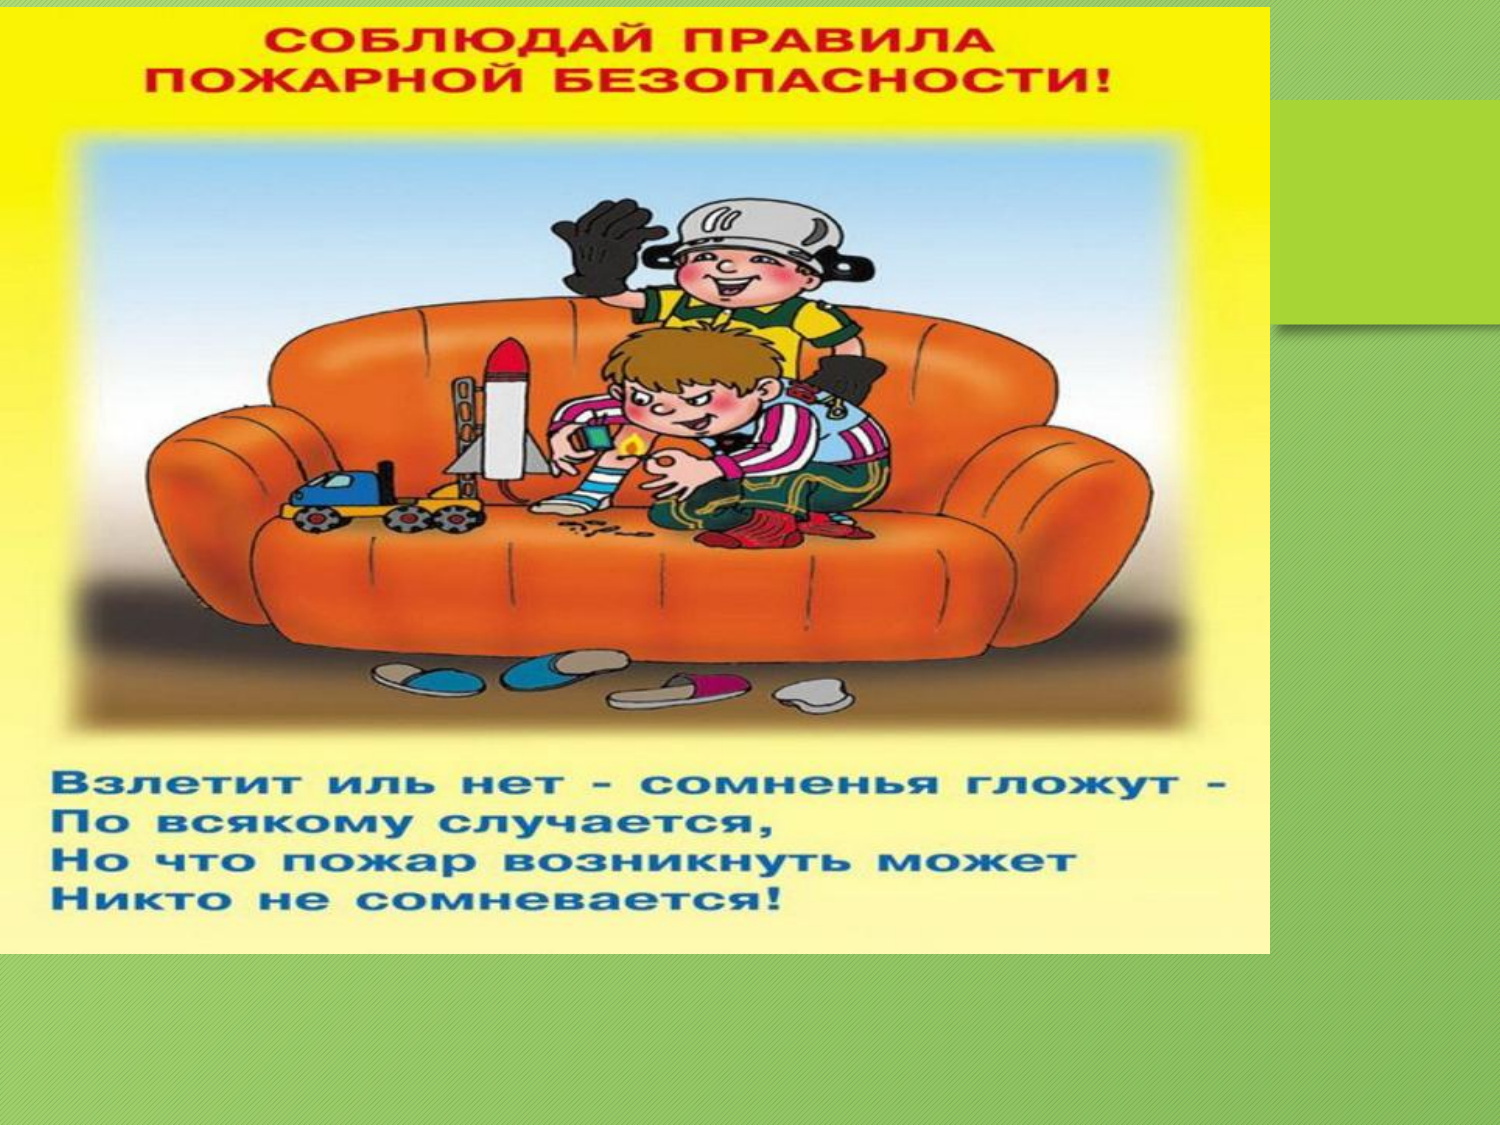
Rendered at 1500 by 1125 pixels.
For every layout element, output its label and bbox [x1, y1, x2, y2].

picture [0, 7, 1500, 954]
